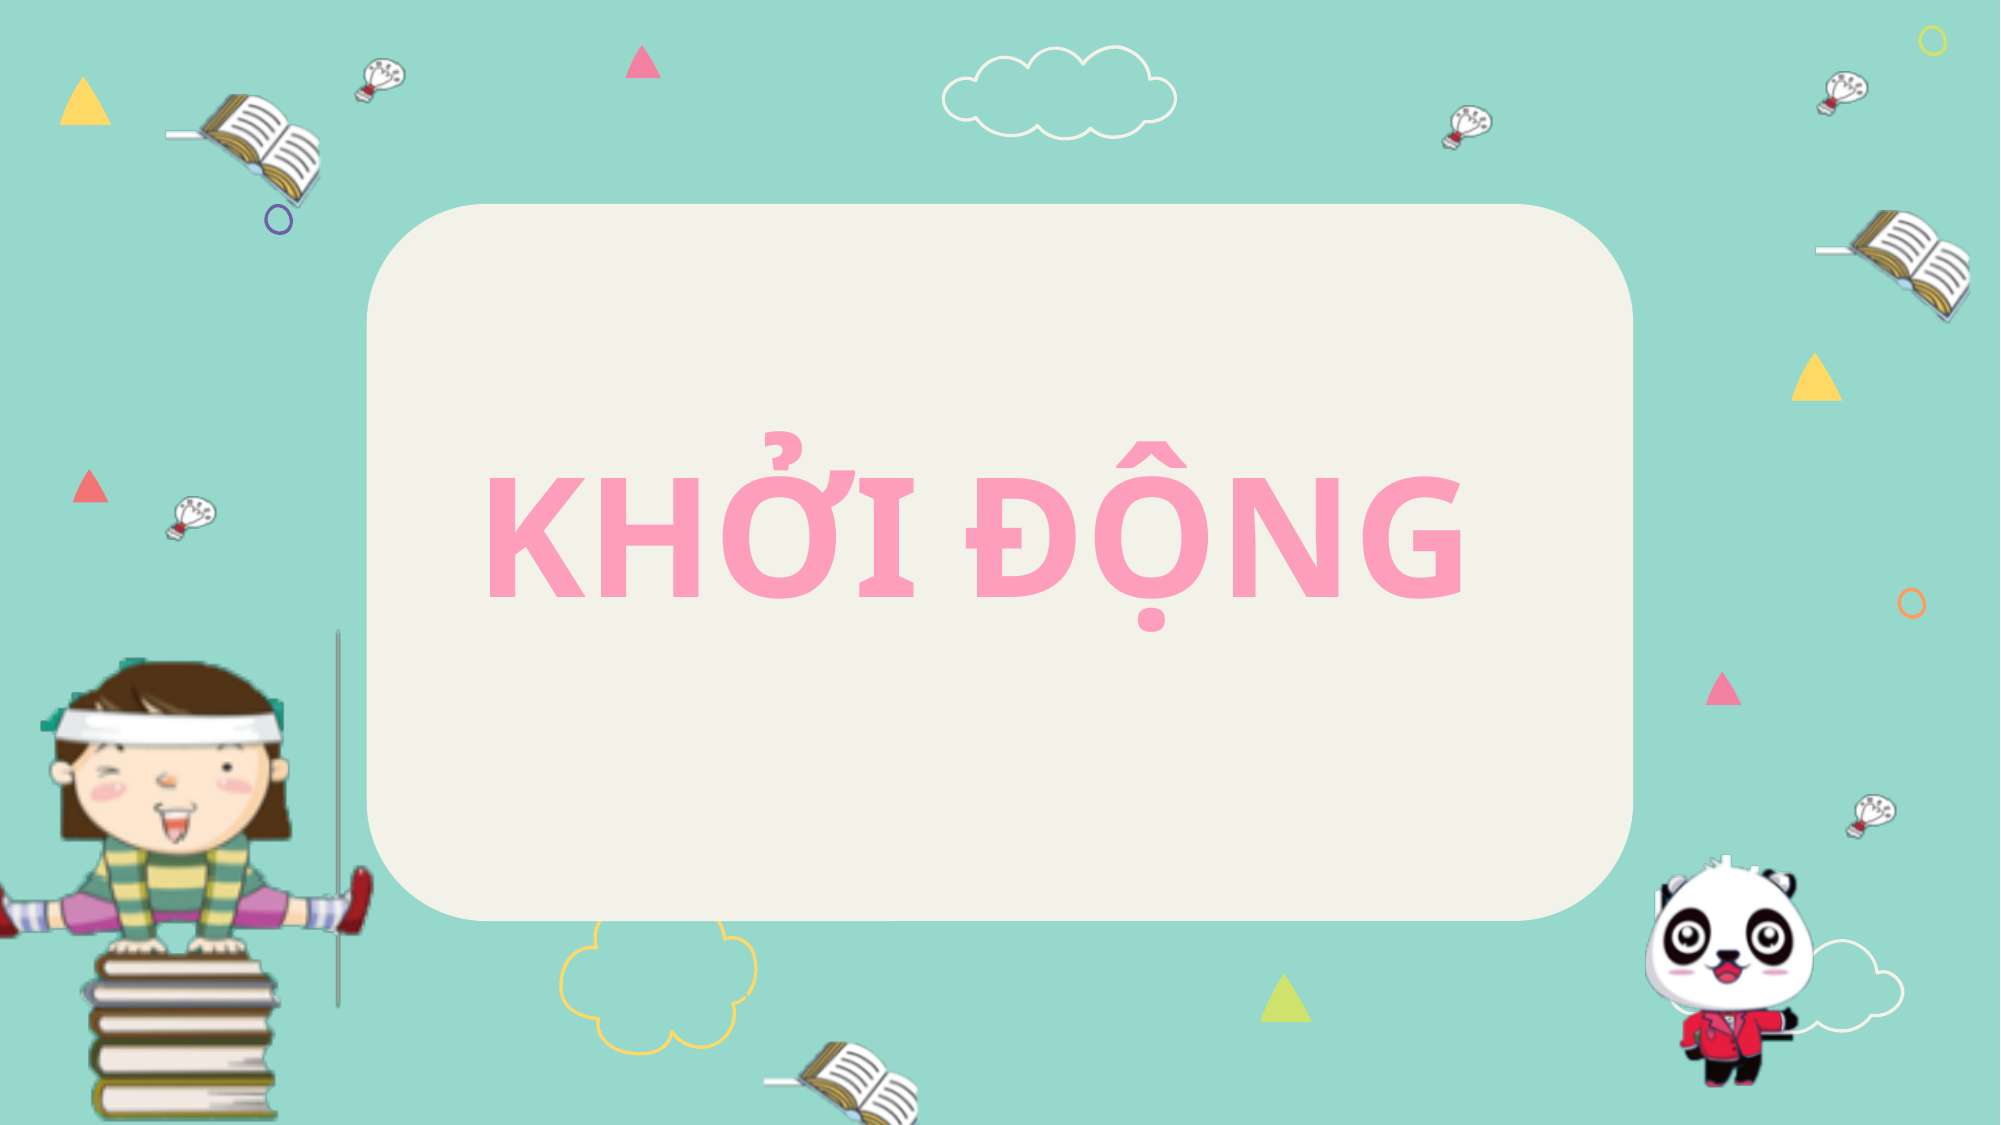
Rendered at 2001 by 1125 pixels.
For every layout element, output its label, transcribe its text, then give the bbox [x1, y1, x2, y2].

picture [1843, 793, 1898, 841]
picture [0, 627, 377, 1125]
text_box [1791, 352, 1843, 401]
picture [1814, 209, 1972, 326]
picture [1644, 852, 1815, 1090]
picture [1815, 69, 1870, 118]
text_box [1918, 25, 1947, 57]
picture [1440, 104, 1494, 152]
picture [353, 57, 407, 105]
picture [163, 494, 218, 543]
text_box KHỞI ĐỘNG [475, 450, 1578, 612]
picture [163, 93, 321, 210]
picture [762, 1040, 919, 1125]
